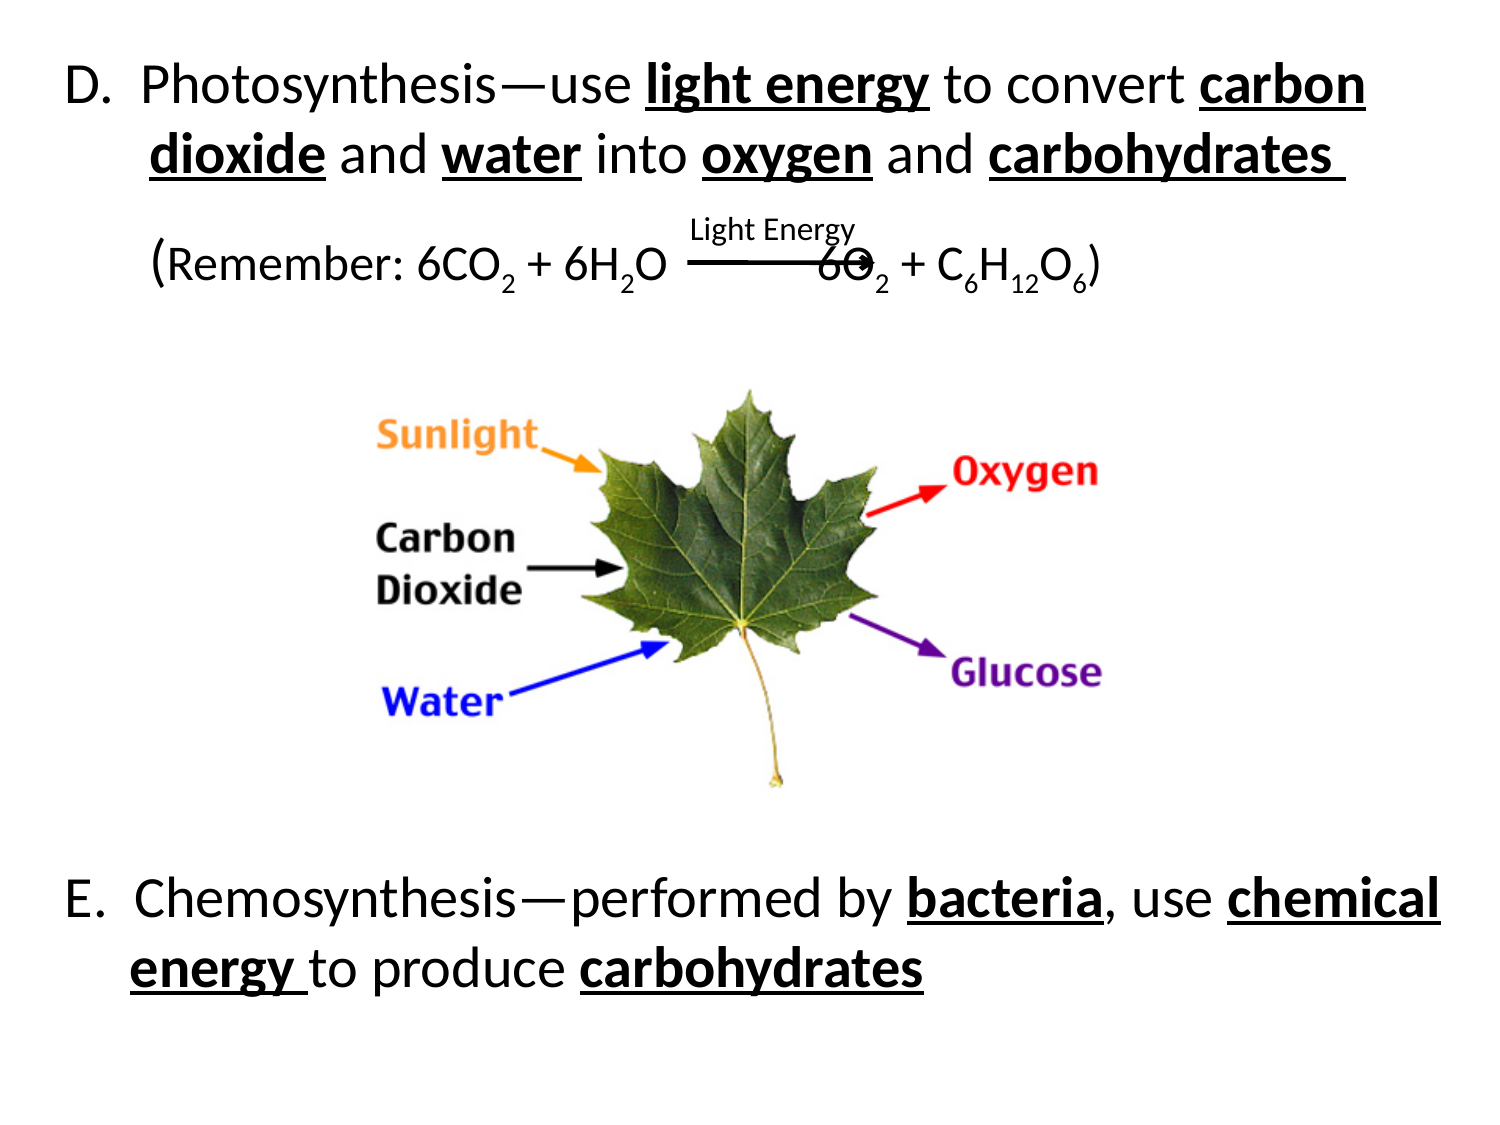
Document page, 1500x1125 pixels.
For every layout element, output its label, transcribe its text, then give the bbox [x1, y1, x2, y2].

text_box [674, 199, 888, 264]
picture [374, 374, 1107, 796]
text_box D. Photosynthesis—use light energy to convert carbon dioxide and water into oxygen and carbohydrates (Remember: 6CO2 + 6H2O 6O2 + C6H12O6) E. Chemosynthesis—performed by bacteria, use chemical energy to produce carbohydrates [49, 37, 1463, 1007]
